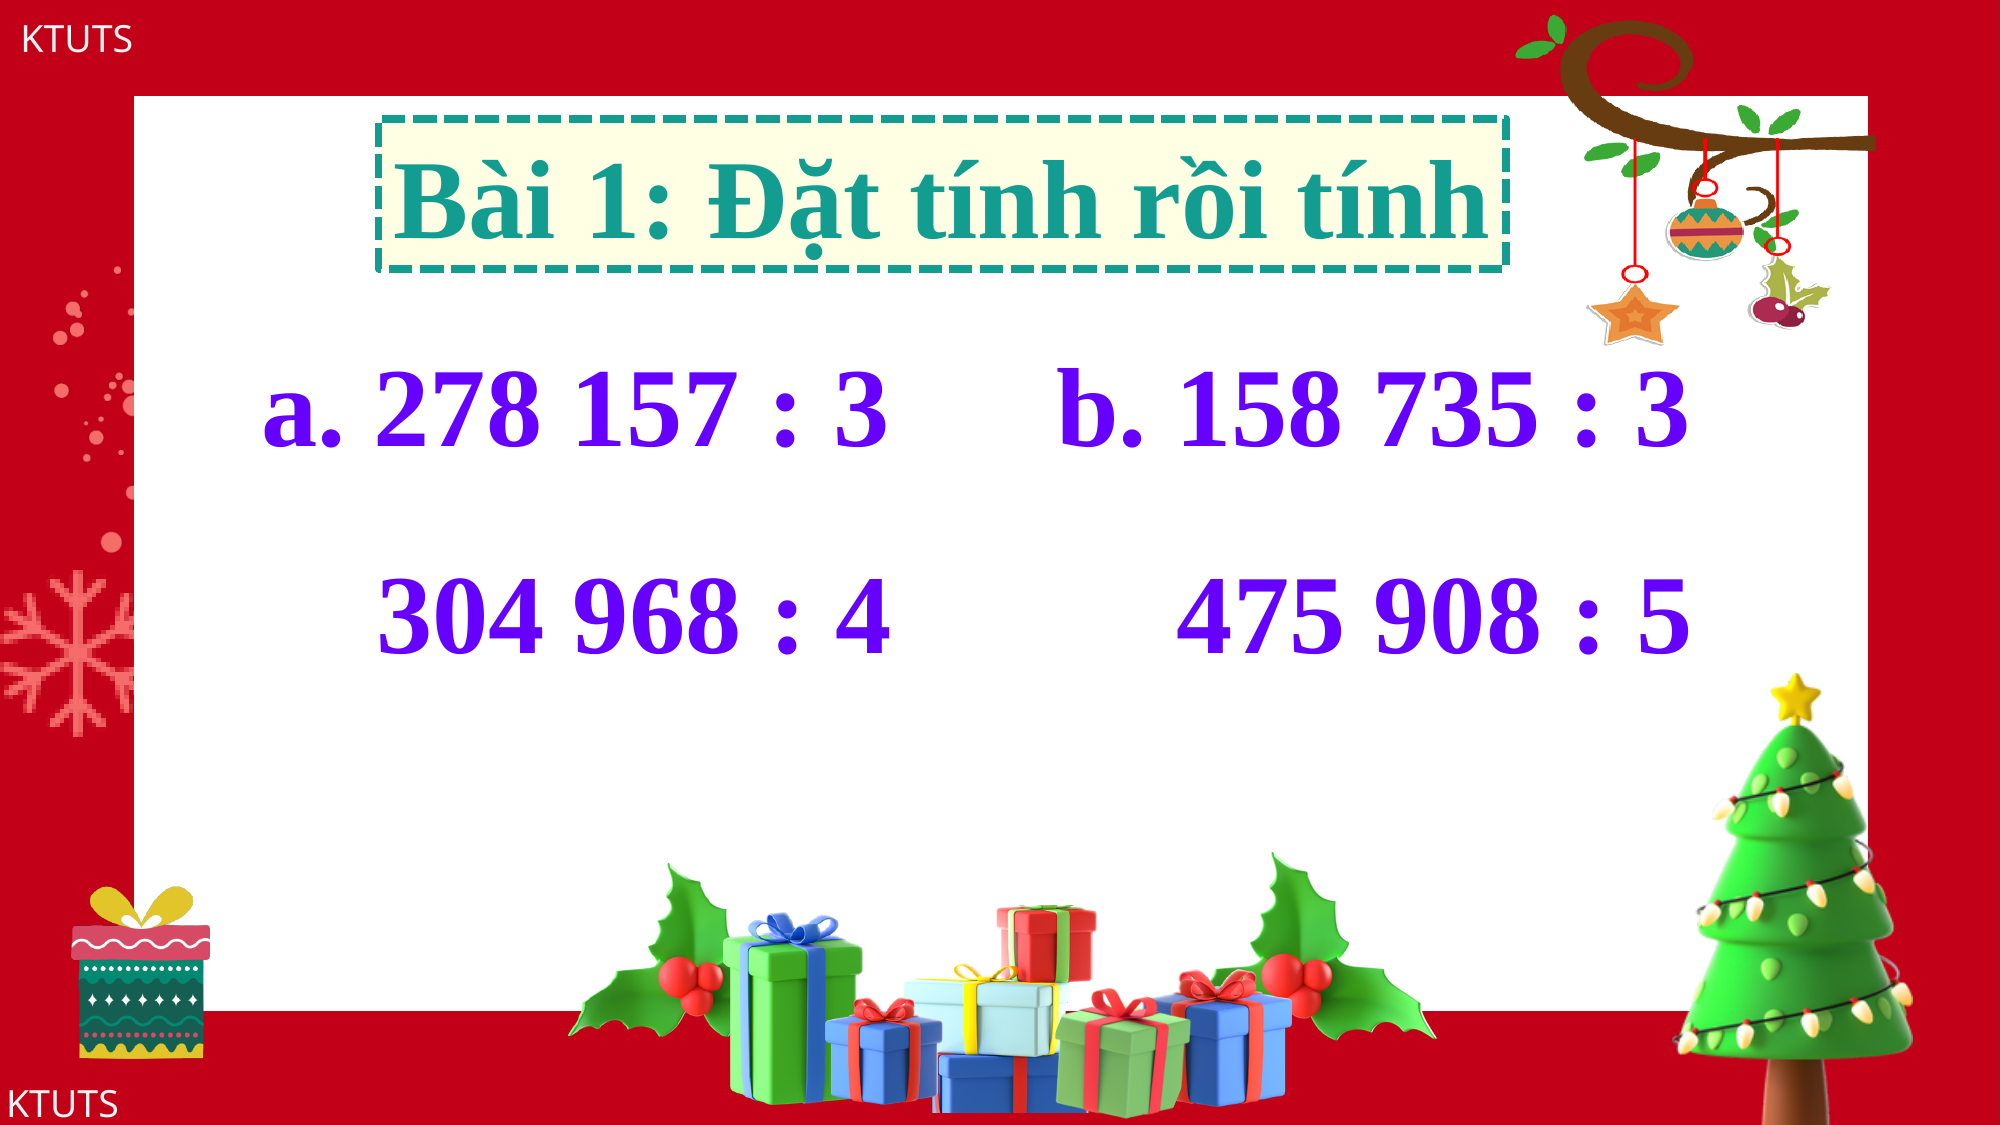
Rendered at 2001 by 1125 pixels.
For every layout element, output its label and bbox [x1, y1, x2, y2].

picture [0, 0, 2001, 1125]
text_box [133, 95, 1868, 1012]
